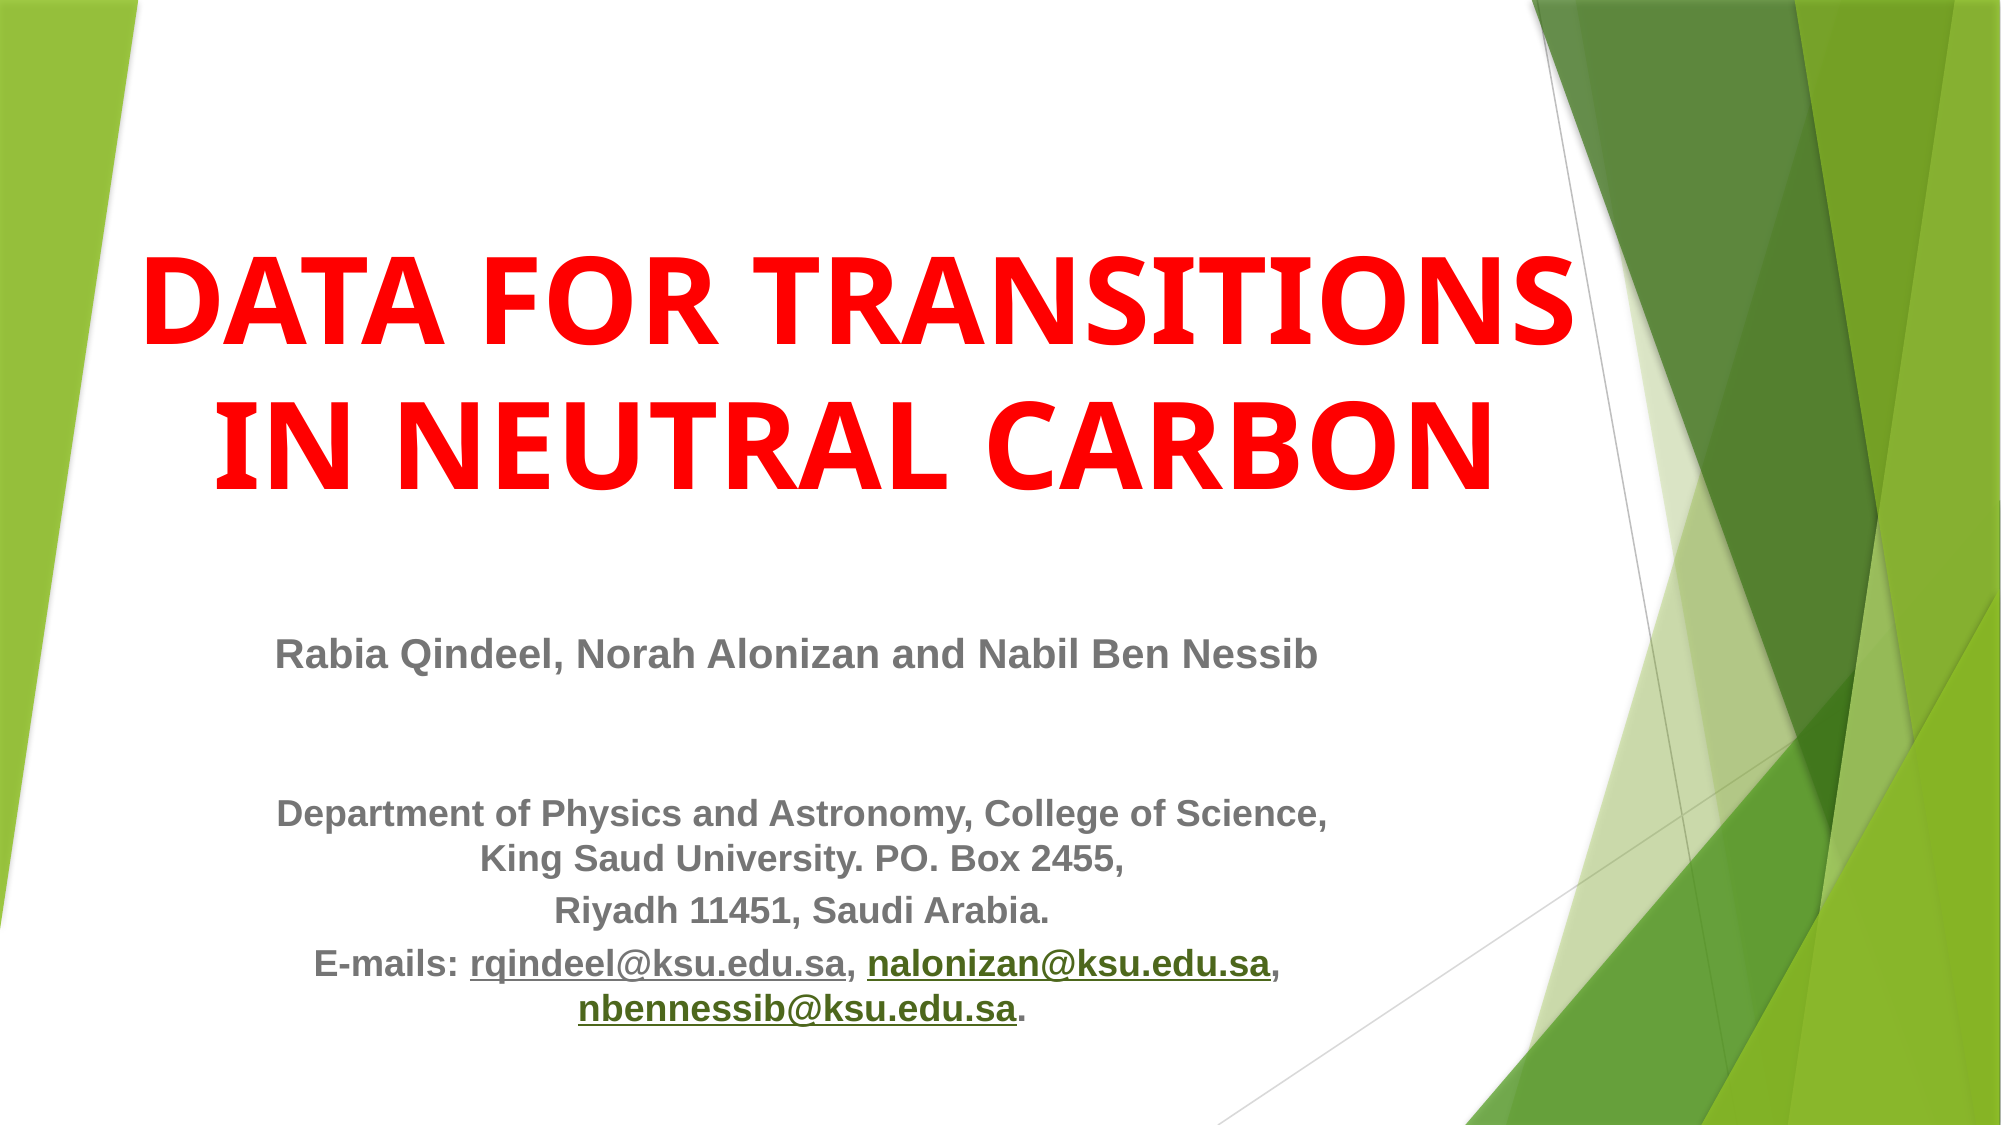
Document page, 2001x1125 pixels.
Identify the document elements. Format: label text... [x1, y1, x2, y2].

text_box Rabia Qindeel, Norah Alonizan and Nabil Ben Nessib Department of Physics and Astronomy, College of Science, King Saud University. PO. Box 2455, Riyadh 11451, Saudi Arabia. E-mails: rqindeel@ksu.edu.sa, nalonizan@ksu.edu.sa, nbennessib@ksu.edu.sa. [235, 619, 1369, 1037]
title DATA FOR TRANSITIONS IN NEUTRAL CARBON [114, 190, 1600, 640]
